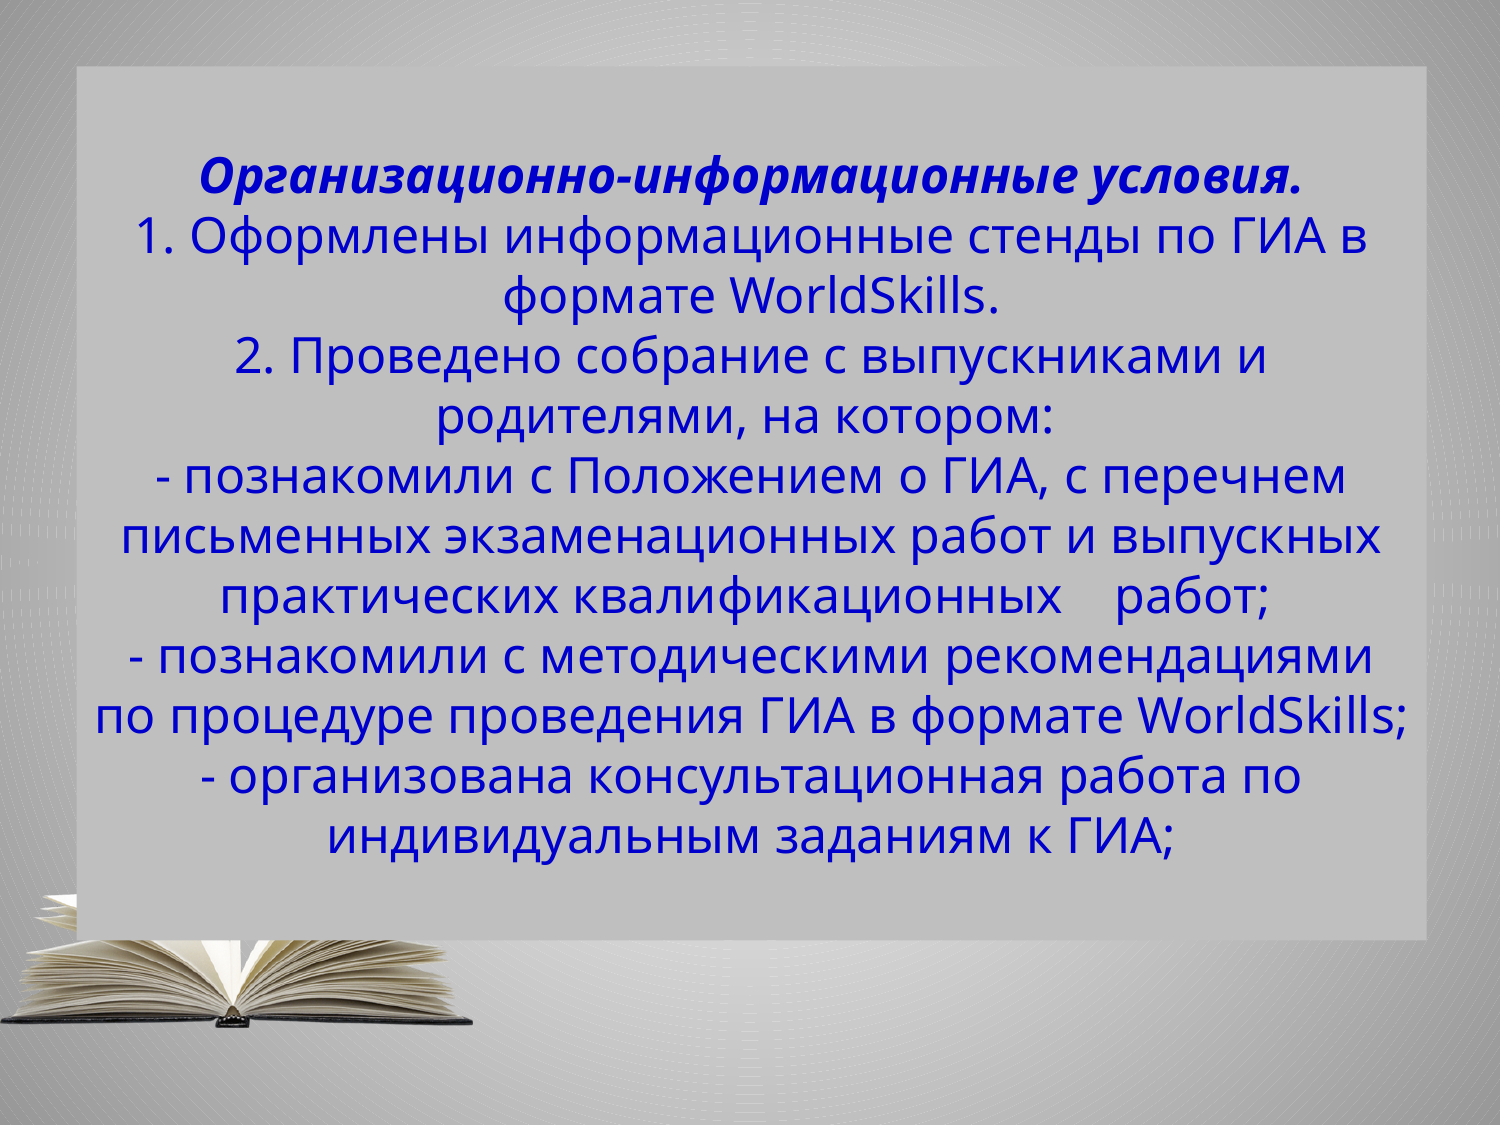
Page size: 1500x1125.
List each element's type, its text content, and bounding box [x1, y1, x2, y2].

picture [0, 775, 473, 1028]
title Организационно-информационные условия. 1. Оформлены информационные стенды по ГИА в формате WorldSkills. 2. Проведено собрание с выпускниками и родителями, на котором: - познакомили с Положением о ГИА, с перечнем письменных экзаменационных работ и выпускных практических квалификационных работ; - познакомили с методическими рекомендациями по процедуре проведения ГИА в формате WorldSkills; - организована консультационная работа по индивидуальным заданиям к ГИА; [76, 66, 1427, 941]
